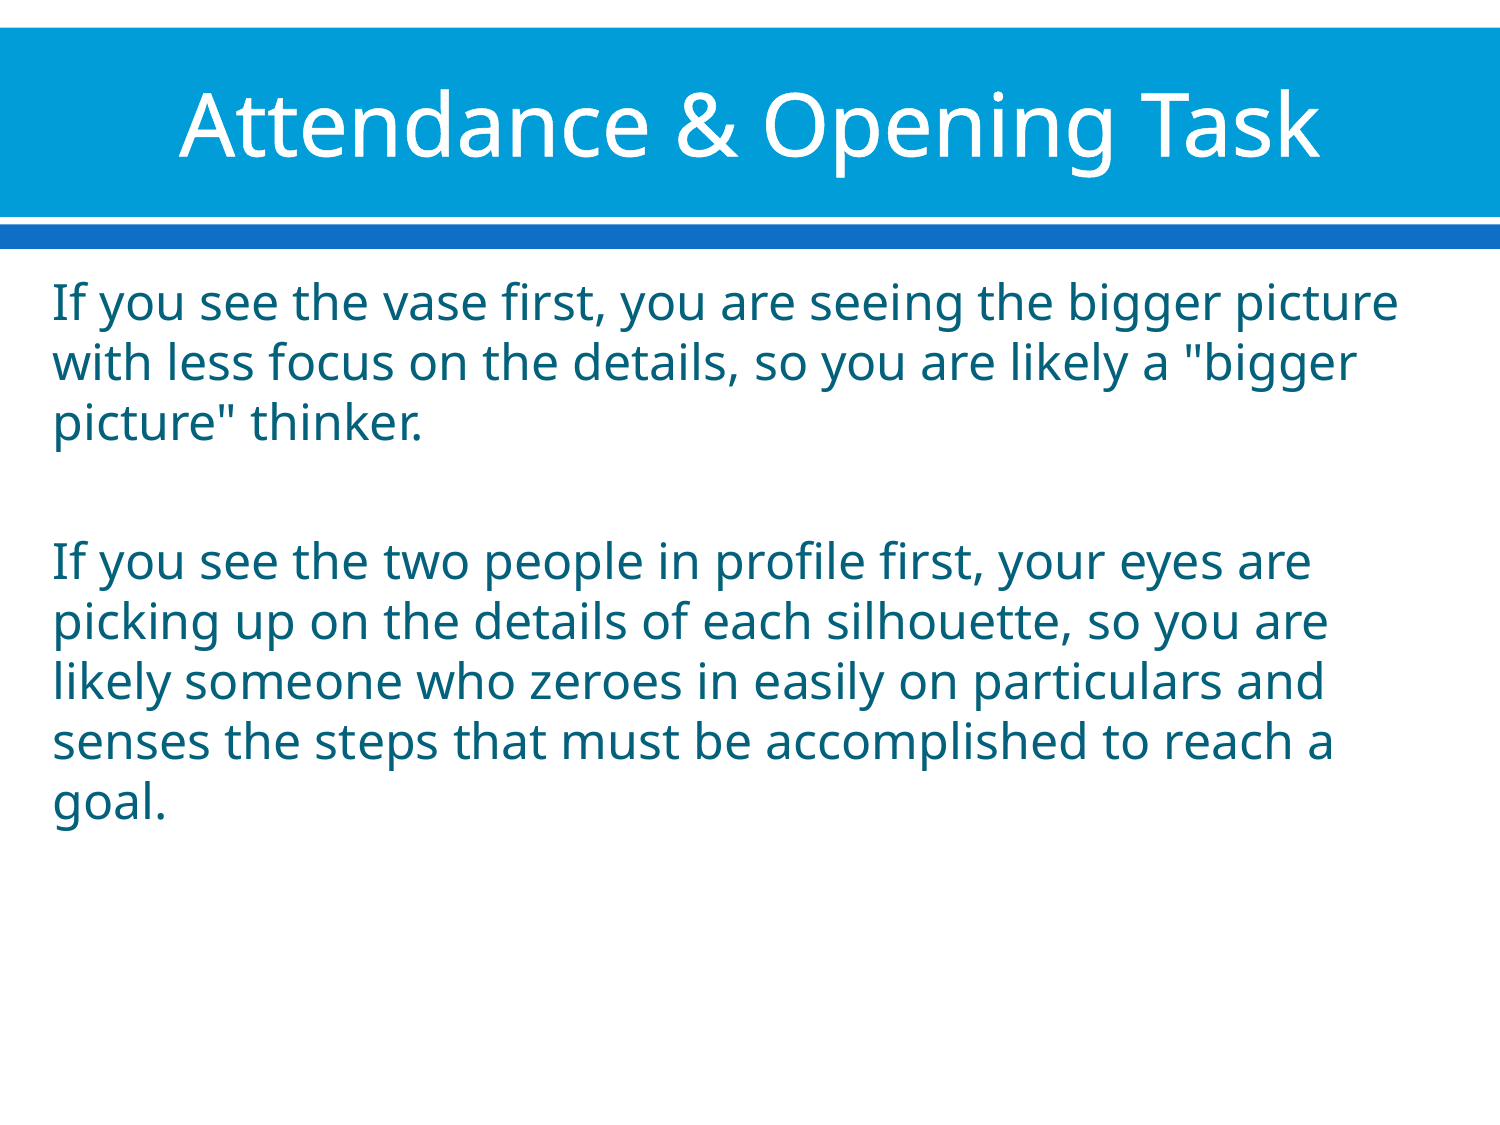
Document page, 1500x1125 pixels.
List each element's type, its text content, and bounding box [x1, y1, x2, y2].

text_box If you see the vase first, you are seeing the bigger picture with less focus on the details, so you are likely a "bigger picture" thinker. If you see the two people in profile first, your eyes are picking up on the details of each silhouette, so you are likely someone who zeroes in easily on particulars and senses the steps that must be accomplished to reach a goal. [37, 262, 1463, 1005]
title Attendance & Opening Task [75, 29, 1425, 213]
